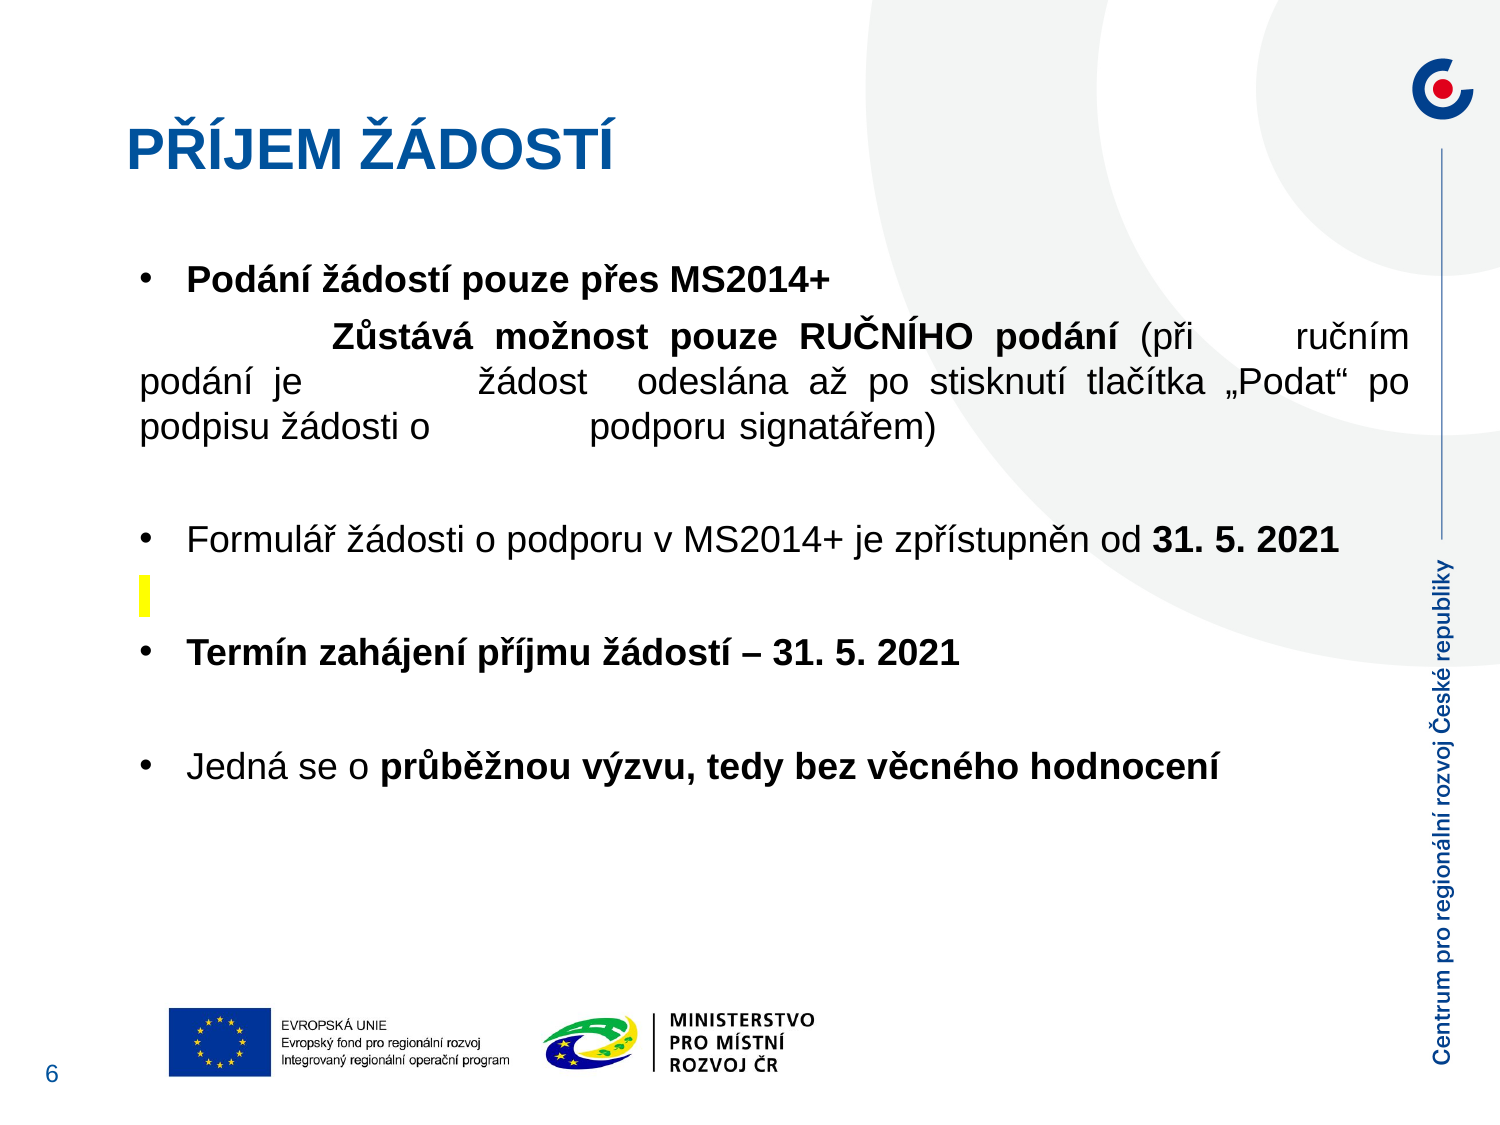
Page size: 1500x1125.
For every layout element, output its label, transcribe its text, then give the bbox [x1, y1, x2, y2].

picture [0, 0, 1500, 1125]
text_box Podání žádostí pouze přes MS2014+ Zůstává možnost pouze RUČNÍHO podání (při ručním podání je žádost odeslána až po stisknutí tlačítka „Podat“ po podpisu žádosti o podporu signatářem) Formulář žádosti o podporu v MS2014+ je zpřístupněn od 31. 5. 2021 Termín zahájení příjmu žádostí – 31. 5. 2021 Jedná se o průběžnou výzvu, tedy bez věcného hodnocení [124, 247, 1425, 990]
text_box Příjem žádostí [112, 103, 1270, 229]
slide_number 6 [30, 1042, 113, 1103]
